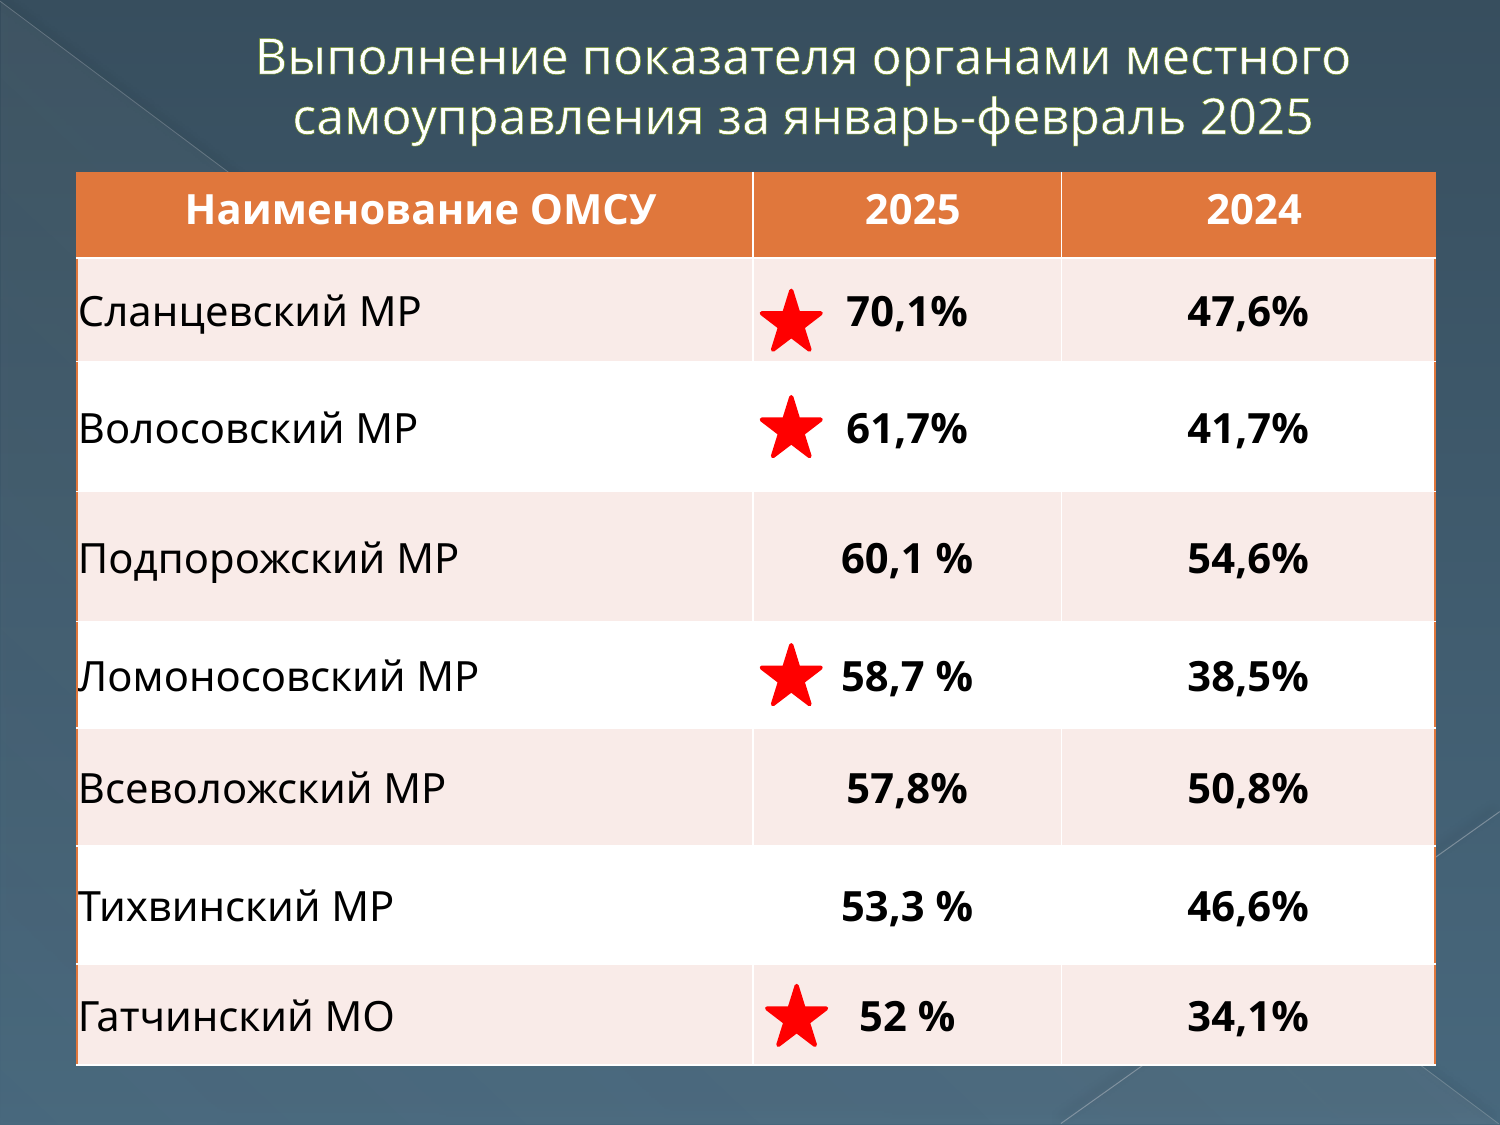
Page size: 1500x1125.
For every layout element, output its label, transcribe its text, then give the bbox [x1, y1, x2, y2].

table_cell 60,1 % [754, 492, 1061, 621]
table_cell 57,8% [754, 729, 1061, 845]
table_cell 46,6% [1062, 847, 1434, 963]
table_cell Ломоносовский МР [78, 622, 752, 727]
table_cell 61,7% [754, 362, 1061, 491]
table_cell Всеволожский МР [78, 729, 752, 845]
table_cell 41,7% [1062, 362, 1434, 491]
text_box [759, 643, 823, 706]
table_cell Тихвинский МР [78, 847, 752, 963]
table_cell 52 % [754, 965, 1061, 1064]
text_box [765, 983, 829, 1047]
table_header Наименование ОМСУ [78, 174, 752, 257]
table_header 2025 [754, 174, 1061, 257]
title Выполнение показателя органами местного самоуправления за январь-февраль 2025 [88, 0, 1439, 197]
table_header 2024 [1062, 174, 1434, 257]
table_cell 53,3 % [754, 847, 1061, 963]
table_cell 70,1% [754, 259, 1061, 361]
table_cell 50,8% [1062, 729, 1434, 845]
text_box [759, 394, 823, 458]
table_cell Волосовский МР [78, 362, 752, 491]
table_cell 58,7 % [754, 622, 1061, 727]
table_cell 54,6% [1062, 492, 1434, 621]
table_cell Гатчинский МО [78, 965, 752, 1064]
table_cell 38,5% [1062, 622, 1434, 727]
table_cell Подпорожский МР [78, 492, 752, 621]
table_cell 47,6% [1062, 259, 1434, 361]
table_cell Сланцевский МР [78, 259, 752, 361]
table_cell 34,1% [1062, 965, 1434, 1064]
text_box [759, 288, 823, 352]
